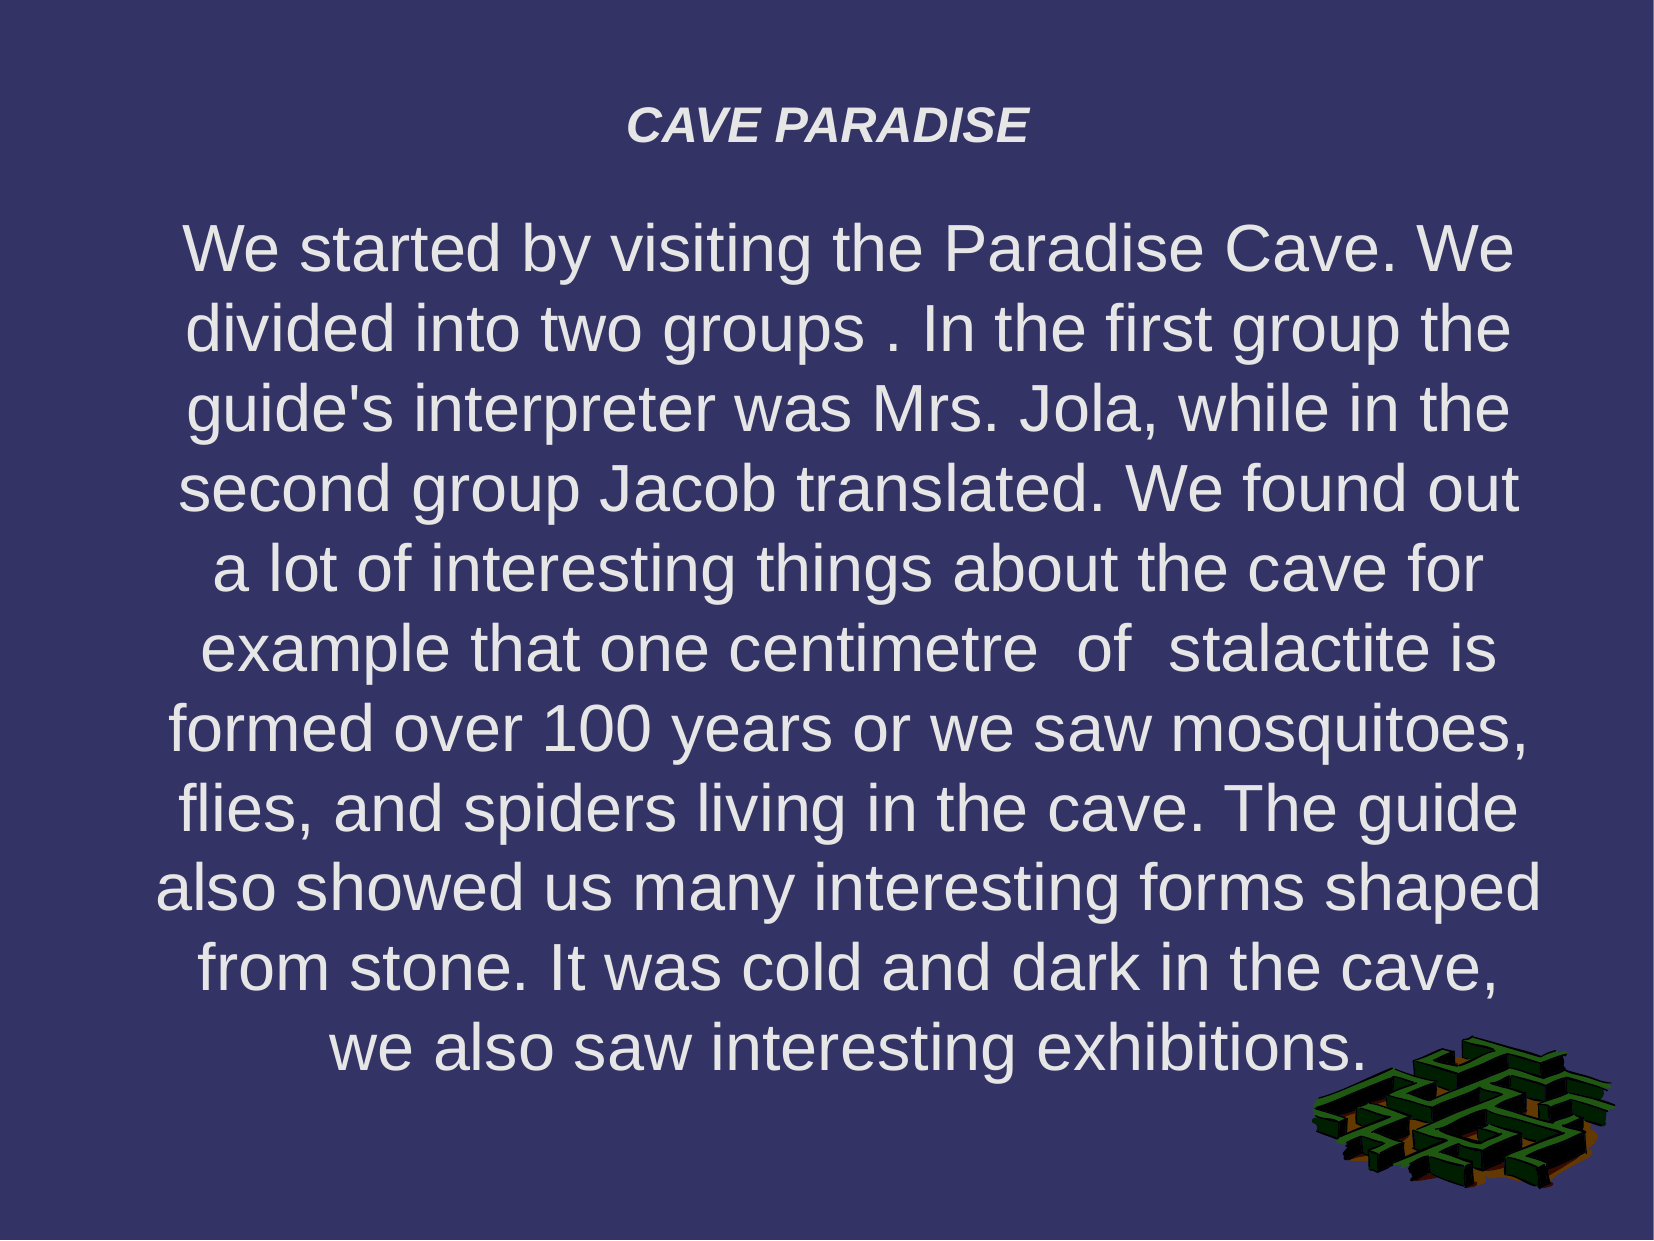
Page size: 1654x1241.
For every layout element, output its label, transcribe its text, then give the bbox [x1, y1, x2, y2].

subtitle We started by visiting the Paradise Cave. We divided into two groups . In the first group the guide's interpreter was Mrs. Jola, while in the second group Jacob translated. We found out a lot of interesting things about the cave for example that one centimetre of stalactite is formed over 100 years or we saw mosquitoes, flies, and spiders living in the cave. The guide also showed us many interesting forms shaped from stone. It was cold and dark in the cave, we also saw interesting exhibitions. [154, 234, 1545, 1055]
title CAVE PARADISE [121, 19, 1534, 227]
